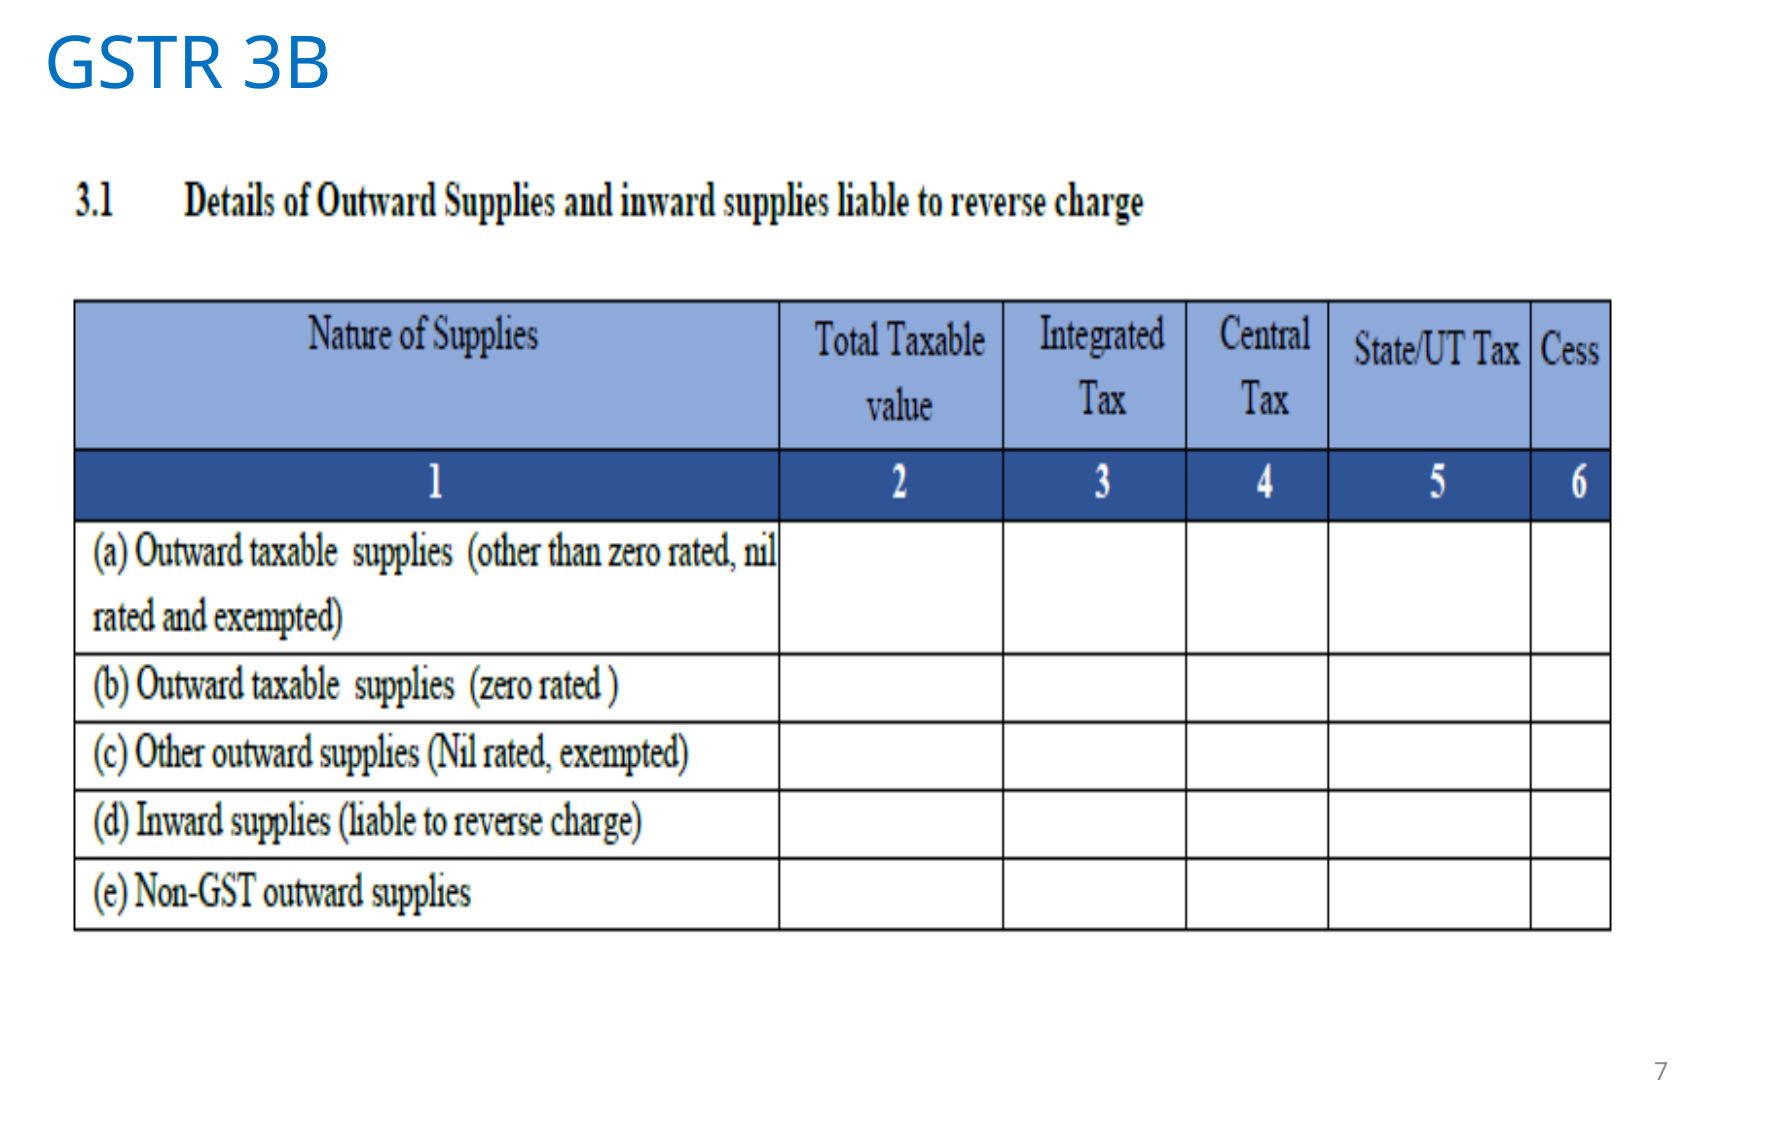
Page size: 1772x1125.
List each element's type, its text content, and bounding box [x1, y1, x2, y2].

picture [35, 124, 1649, 988]
slide_number 7 [1269, 1042, 1684, 1103]
title GSTR 3B [0, 0, 1595, 119]
